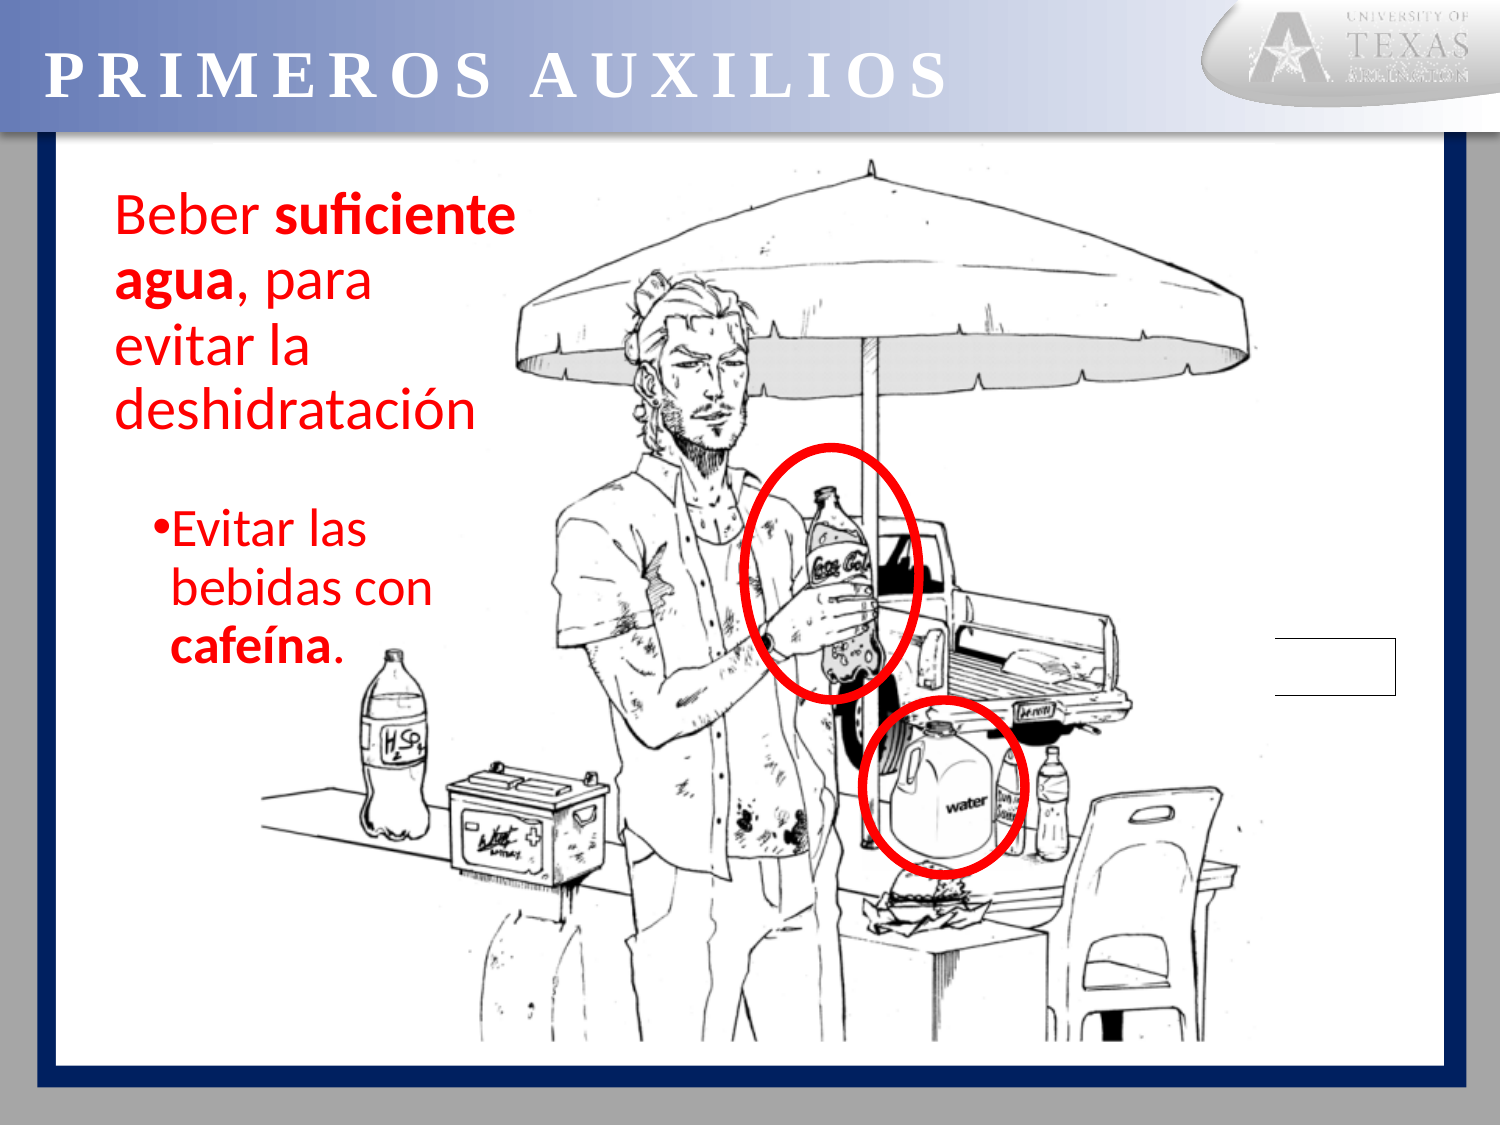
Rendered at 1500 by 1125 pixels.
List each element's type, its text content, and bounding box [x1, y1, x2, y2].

title PRIMEROS AUXILIOS [0, 14, 1294, 138]
picture [212, 143, 1275, 1056]
text_box Beber suficiente agua, para evitar la deshidratación Evitar las bebidas con cafeína. [99, 174, 212, 1014]
